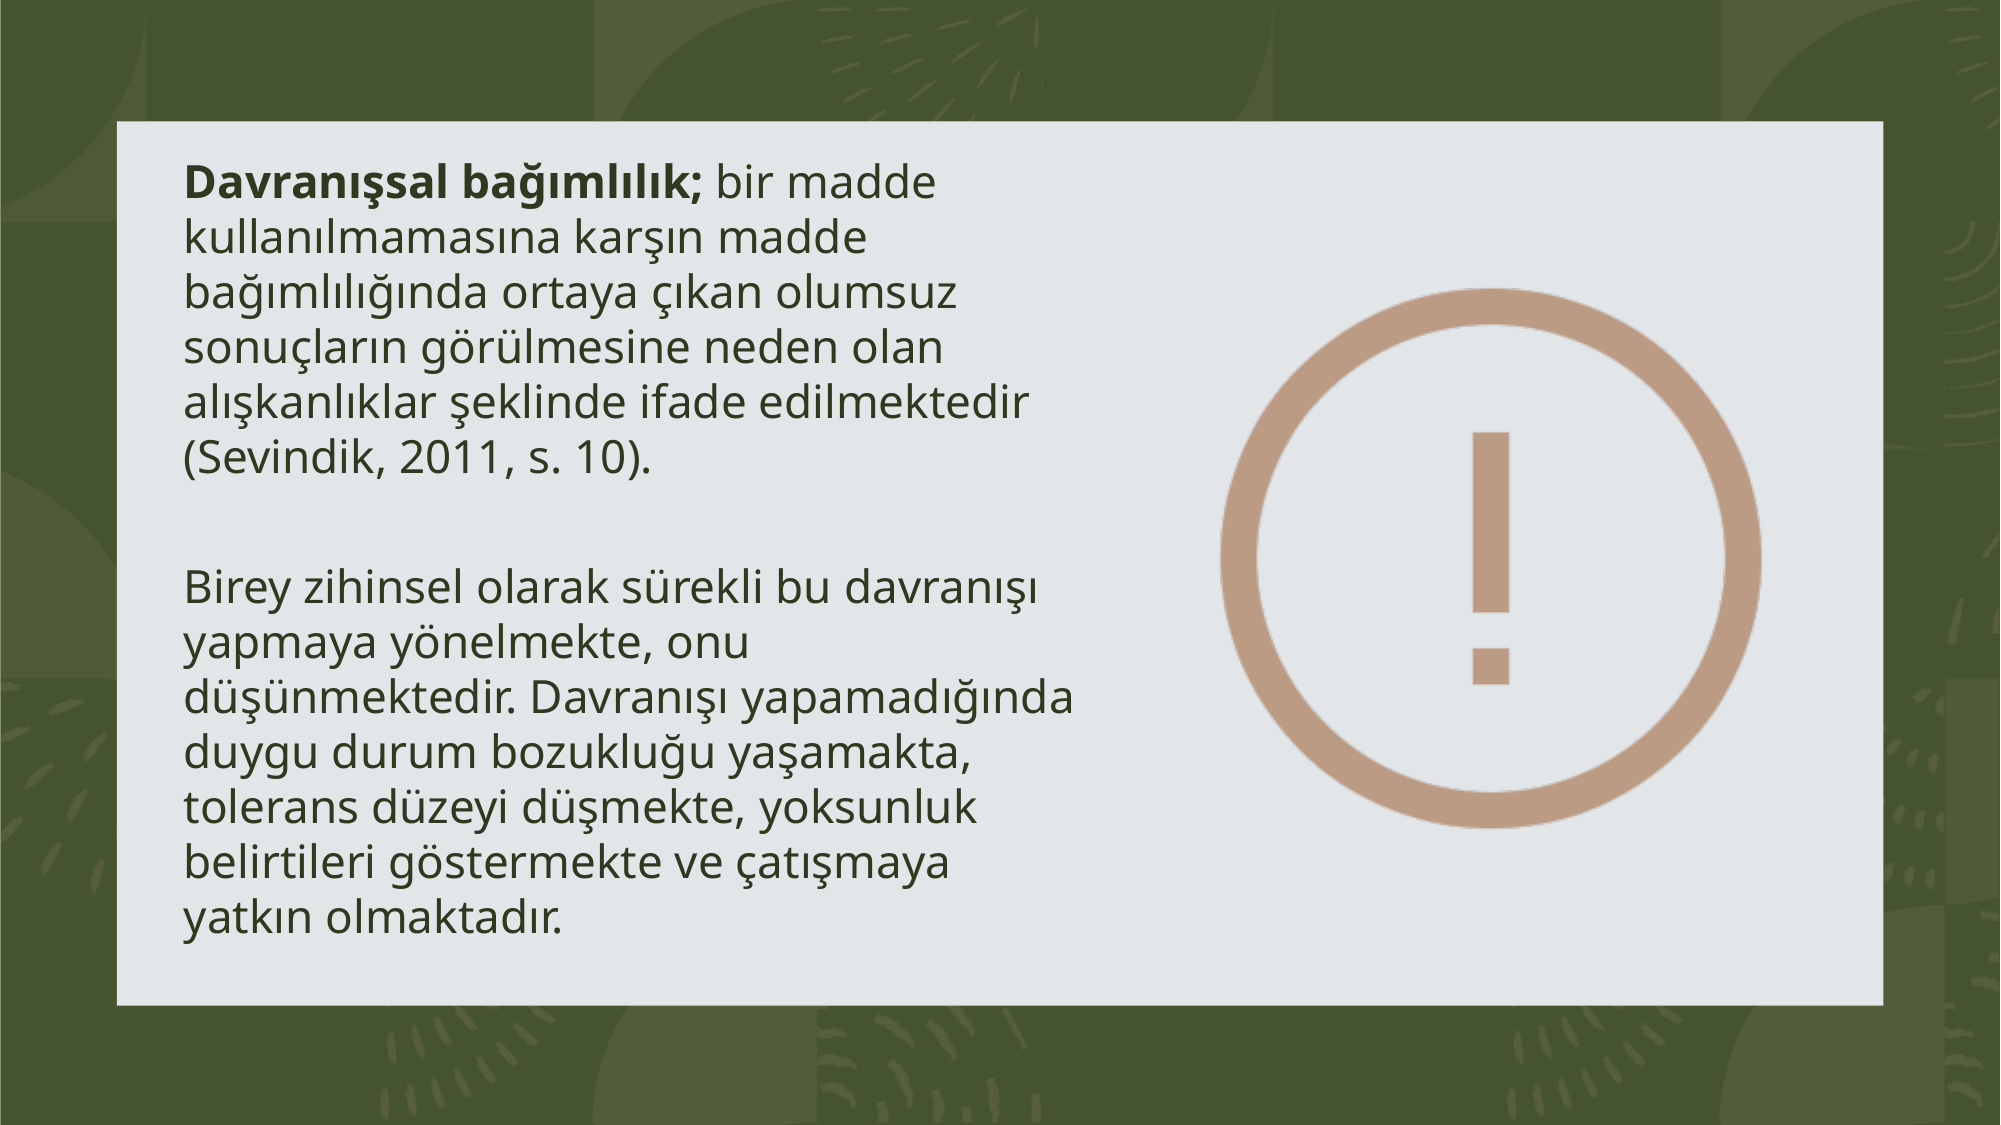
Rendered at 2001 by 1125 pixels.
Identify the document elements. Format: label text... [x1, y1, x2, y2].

text_box [116, 120, 1884, 1007]
picture [1149, 217, 1841, 908]
list Davranışsal bağımlılık; bir madde kullanılmamasına karşın madde bağımlılığında ortaya çıkan olumsuz sonuçların görülmesine neden olan alışkanlıklar şeklinde ifade edilmektedir (Sevindik, 2011, s. 10). Birey zihinsel olarak sürekli bu davranışı yapmaya yönelmekte, onu düşünmektedir. Davranışı yapamadığında duygu durum bozukluğu yaşamakta, tolerans düzeyi düşmekte, yoksunluk belirtileri göstermekte ve çatışmaya yatkın olmaktadır. [168, 144, 1108, 878]
text_box [0, 0, 2000, 1125]
